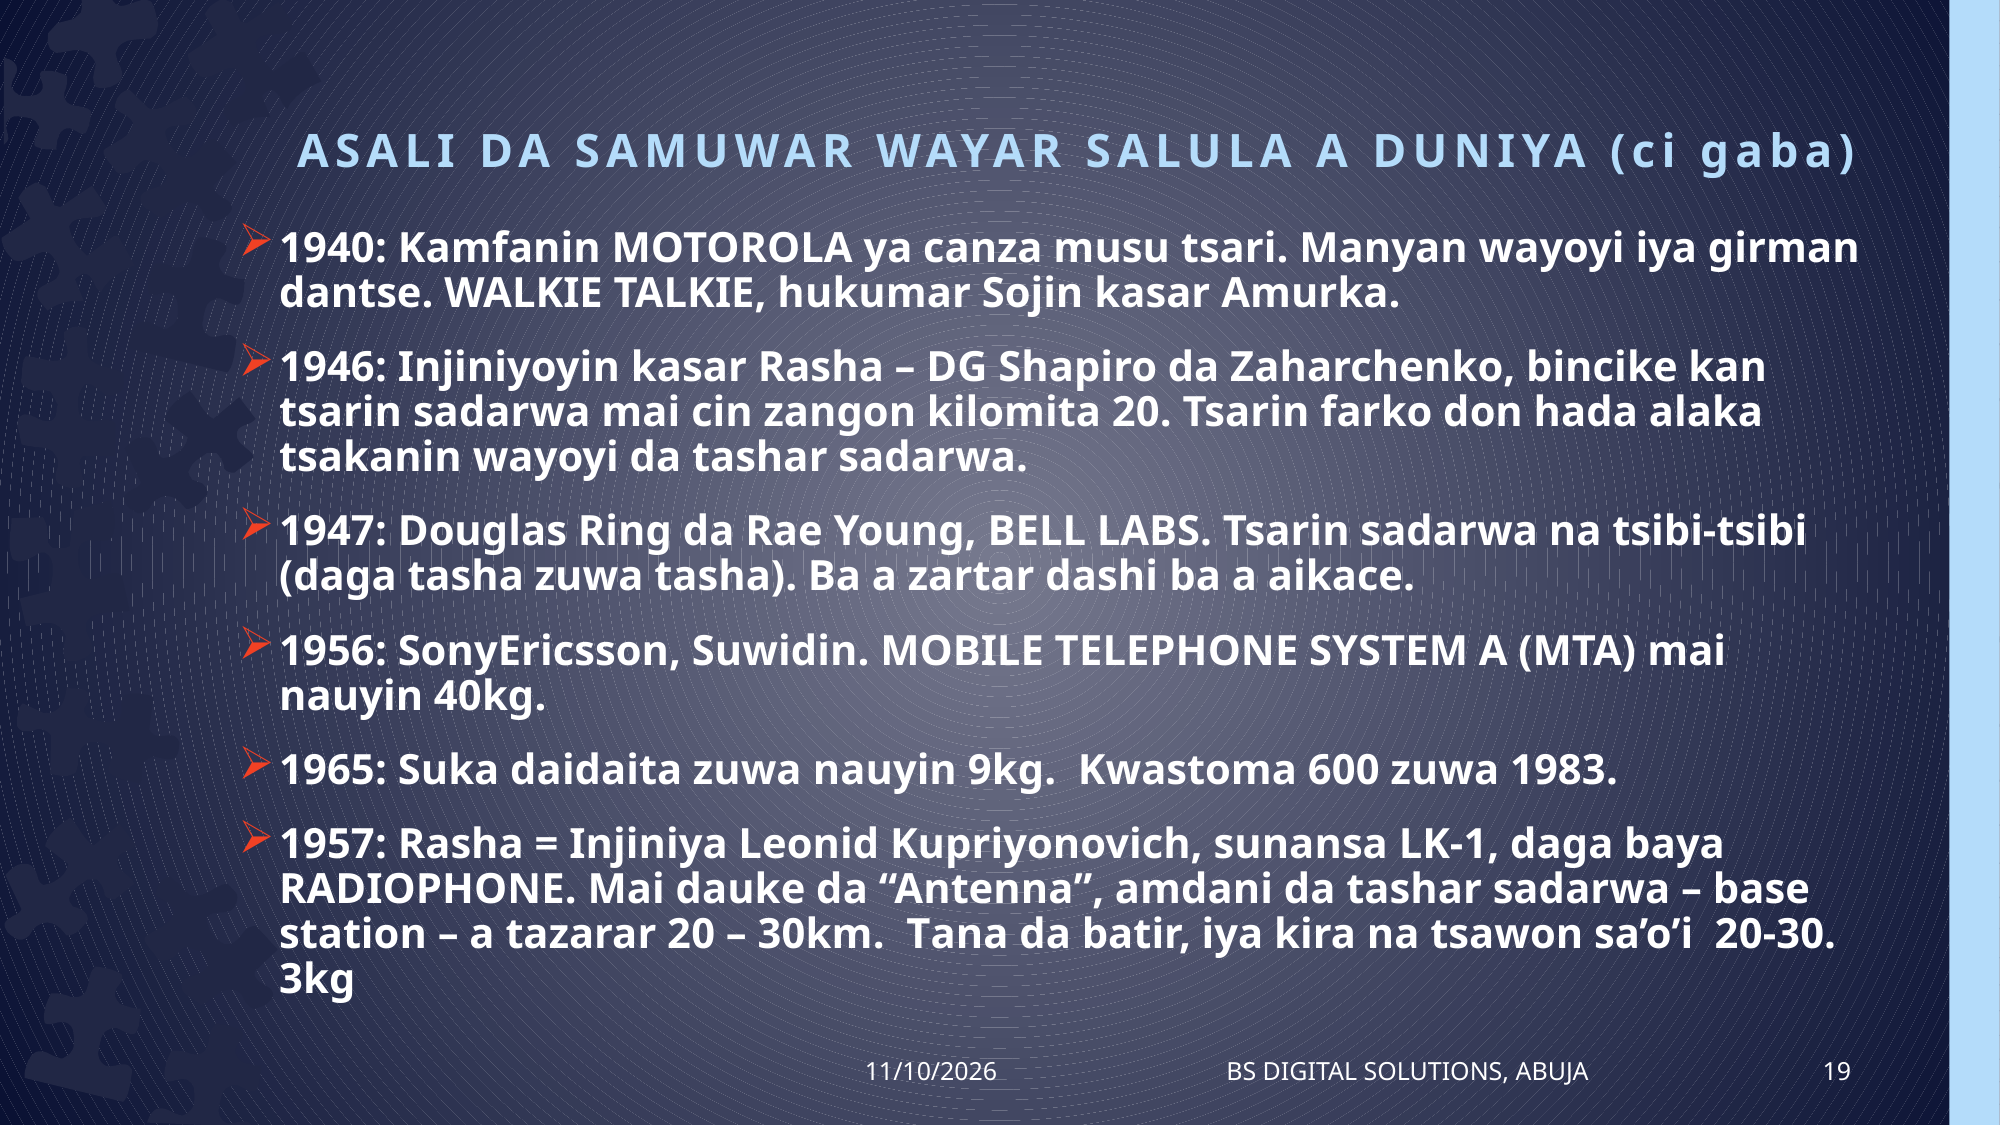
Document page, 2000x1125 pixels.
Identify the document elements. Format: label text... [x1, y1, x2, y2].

footer BS Digital Solutions, Abuja [1082, 1042, 1734, 1103]
title ASALI DA SAMUWAR WAYAR SALULA A DUNIYA (ci gaba) [239, 78, 1913, 185]
list 1940: Kamfanin MOTOROLA ya canza musu tsari. Manyan wayoyi iya girman dantse. WALKIE TALKIE, hukumar Sojin kasar Amurka. 1946: Injiniyoyin kasar Rasha – DG Shapiro da Zaharchenko, bincike kan tsarin sadarwa mai cin zangon kilomita 20. Tsarin farko don hada alaka tsakanin wayoyi da tashar sadarwa. 1947: Douglas Ring da Rae Young, BELL LABS. Tsarin sadarwa na tsibi-tsibi (daga tasha zuwa tasha). Ba a zartar dashi ba a aikace. 1956: SonyEricsson, Suwidin. MOBILE TELEPHONE SYSTEM A (MTA) mai nauyin 40kg. 1965: Suka daidaita zuwa nauyin 9kg. Kwastoma 600 zuwa 1983. 1957: Rasha = Injiniya Leonid Kupriyonovich, sunansa LK-1, daga baya RADIOPHONE. Mai dauke da “Antenna”, amdani da tashar sadarwa – base station – a tazarar 20 – 30km. Tana da batir, iya kira na tsawon sa’o’i 20-30. 3kg [223, 218, 1887, 1063]
slide_number 19 [1766, 1042, 1867, 1103]
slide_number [849, 1042, 1050, 1103]
